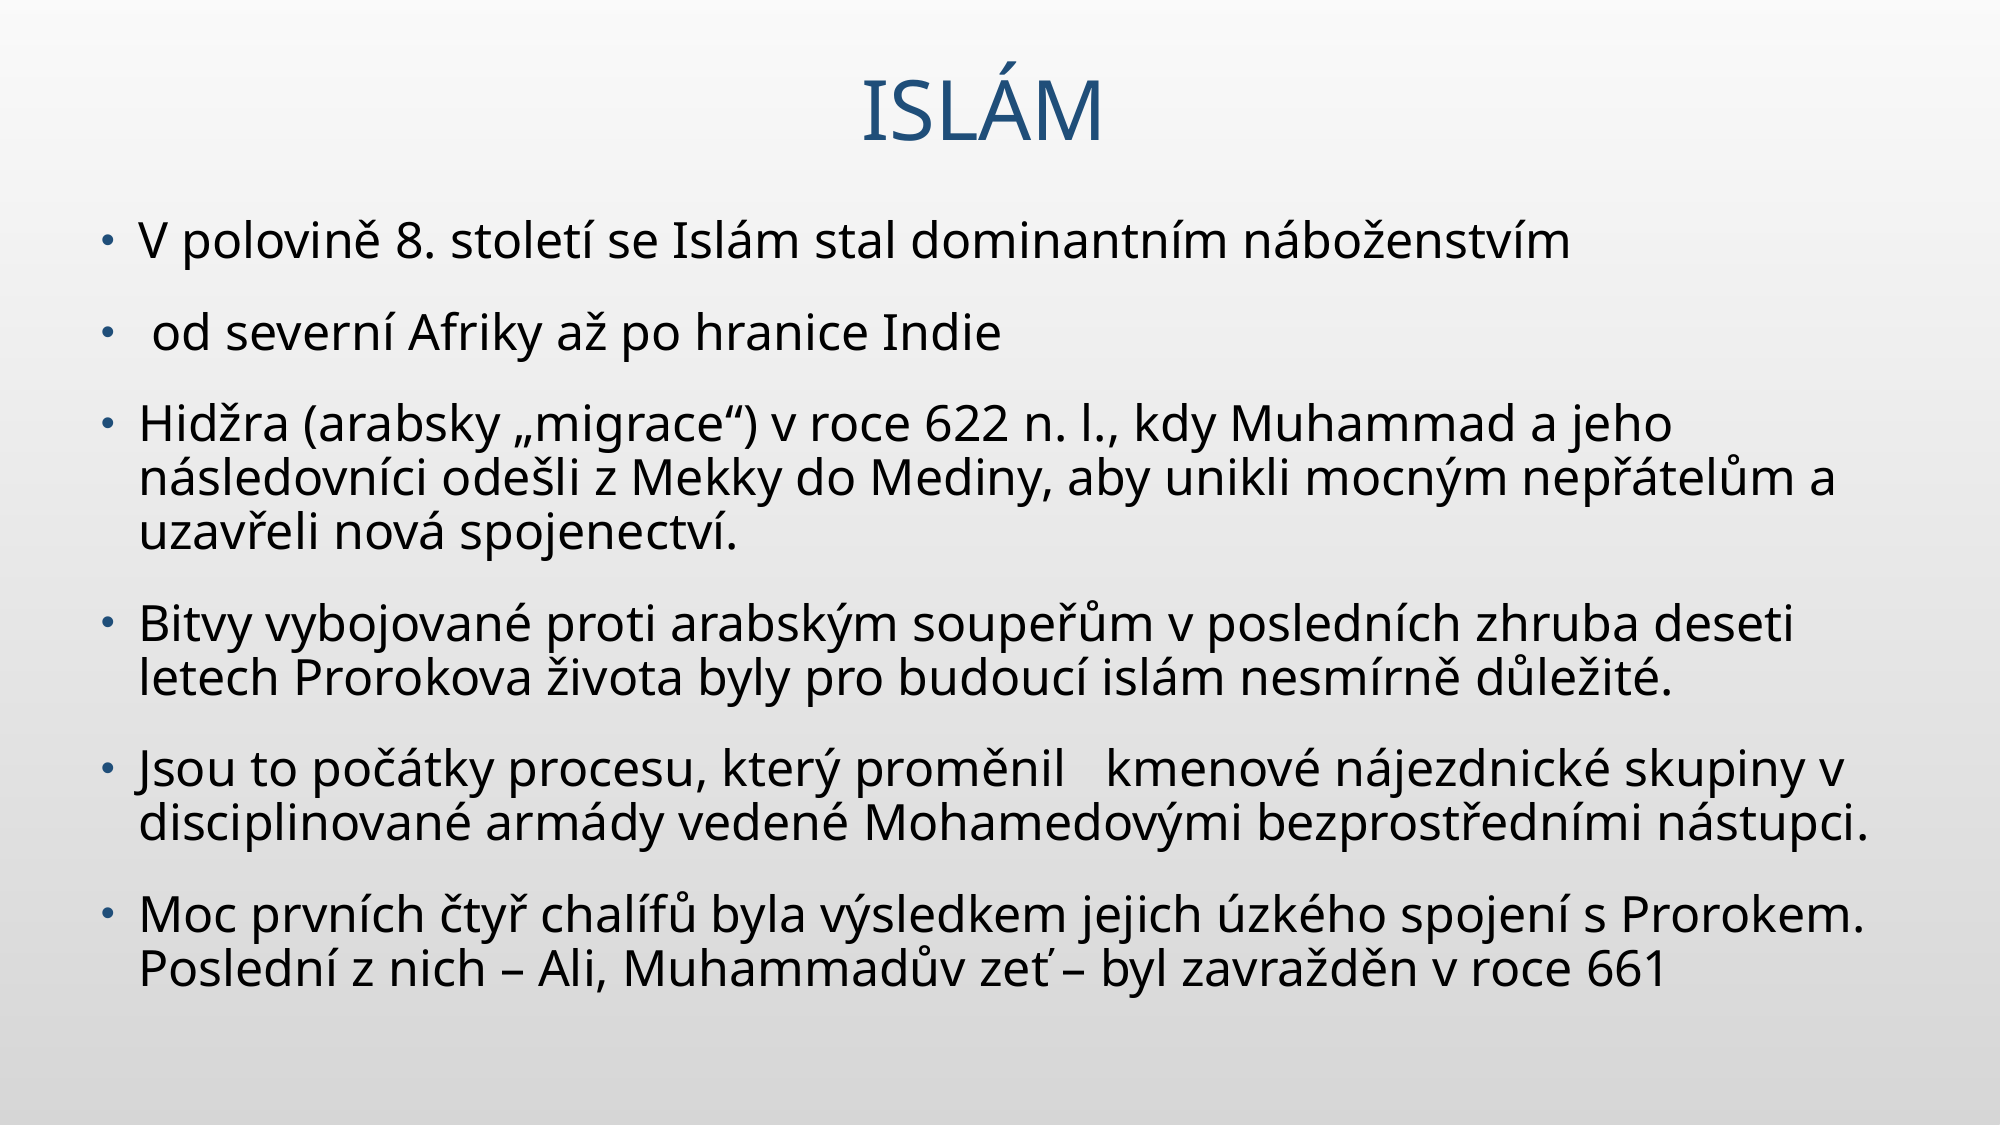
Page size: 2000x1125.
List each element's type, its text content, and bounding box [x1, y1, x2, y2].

title Islám [184, 4, 1785, 166]
list V polovině 8. století se Islám stal dominantním náboženstvím od severní Afriky až po hranice Indie Hidžra (arabsky „migrace“) v roce 622 n. l., kdy Muhammad a jeho následovníci odešli z Mekky do Mediny, aby unikli mocným nepřátelům a uzavřeli nová spojenectví. Bitvy vybojované proti arabským soupeřům v posledních zhruba deseti letech Prorokova života byly pro budoucí islám nesmírně důležité. Jsou to počátky procesu, který proměnil kmenové nájezdnické skupiny v disciplinované armády vedené Mohamedovými bezprostředními nástupci. Moc prvních čtyř chalífů byla výsledkem jejich úzkého spojení s Prorokem. Poslední z nich – Ali, Muhammadův zeť – byl zavražděn v roce 661 [78, 208, 1945, 1125]
